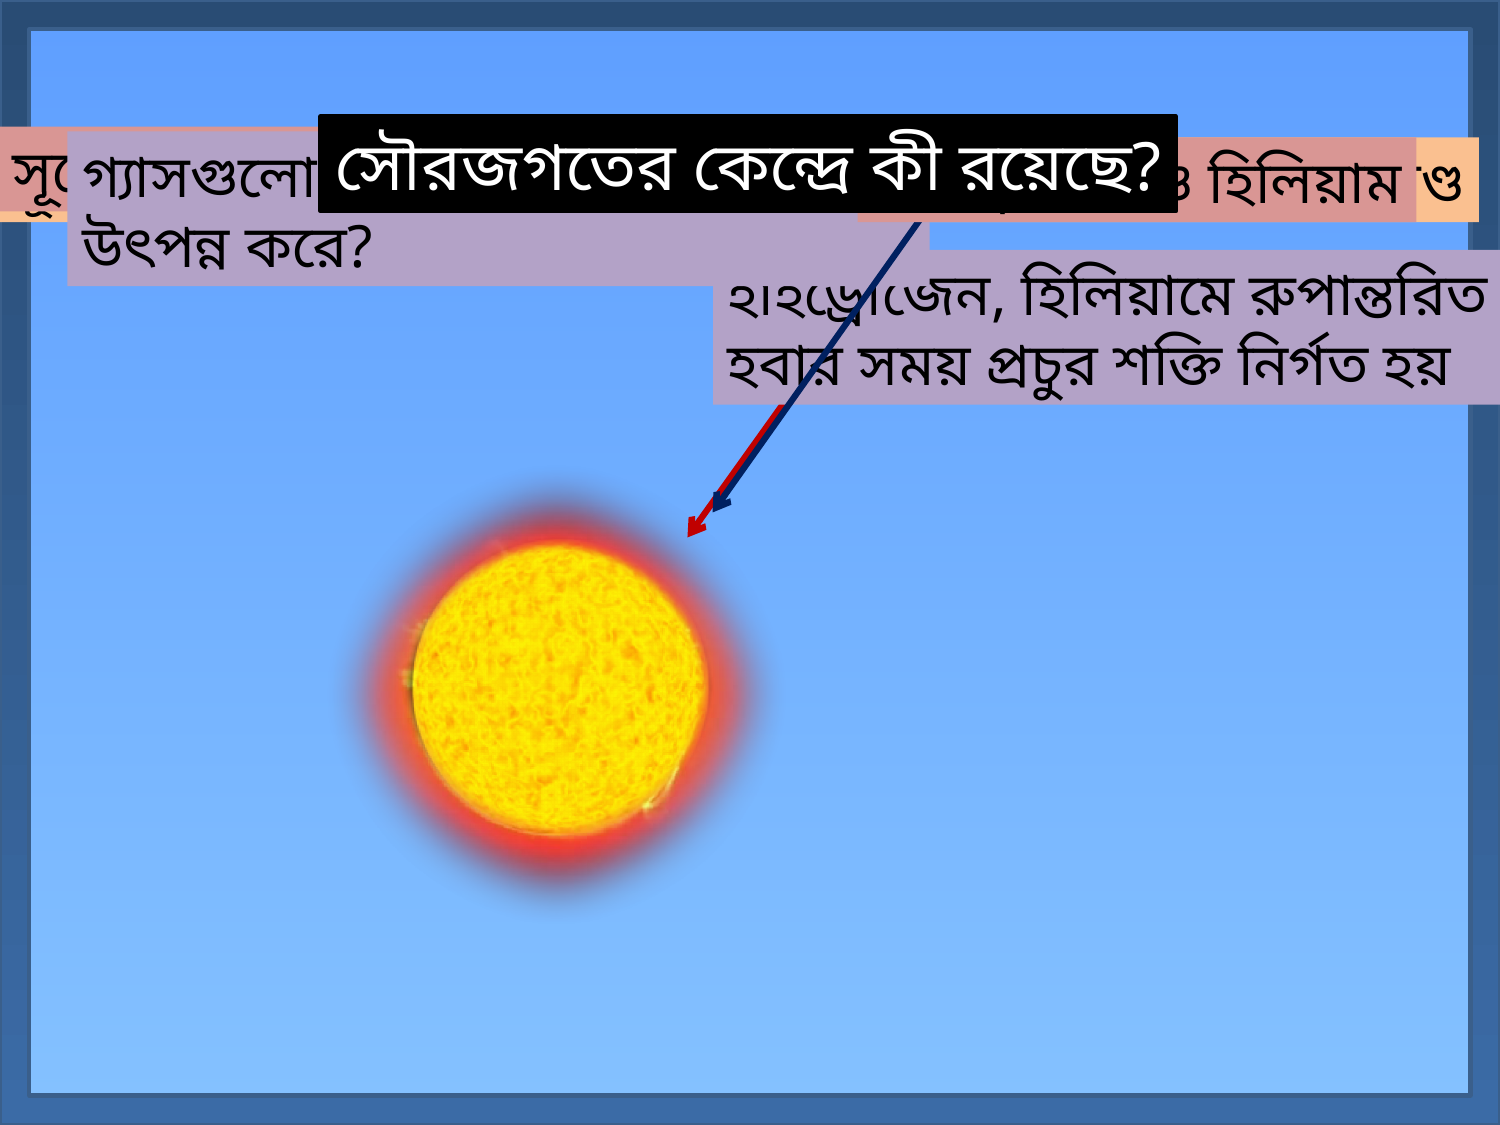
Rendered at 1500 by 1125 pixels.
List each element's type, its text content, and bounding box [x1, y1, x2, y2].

text_box হাইড্রোজেন, হিলিয়ামে রুপান্তরিত হবার সময় প্রচুর শক্তি নির্গত হয় [1404, 249, 1500, 405]
text_box গ্যাসগুলো কীভাবে আলো ও তাপ উৎপন্ন করে? [67, 131, 682, 287]
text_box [312, 450, 800, 938]
text_box সূর্যের ভিতরে কী কী গ্যাস রয়েছে? [0, 126, 318, 212]
text_box [0, 223, 1500, 1125]
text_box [687, 137, 1401, 538]
text_box [0, 0, 1500, 249]
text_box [712, 137, 1362, 513]
text_box সৌরজগতের কেন্দ্রে কী রয়েছে? [318, 114, 1178, 213]
text_box সূর্য তাপ ও আলো ছড়াচ্ছে কেনো? [0, 212, 67, 223]
